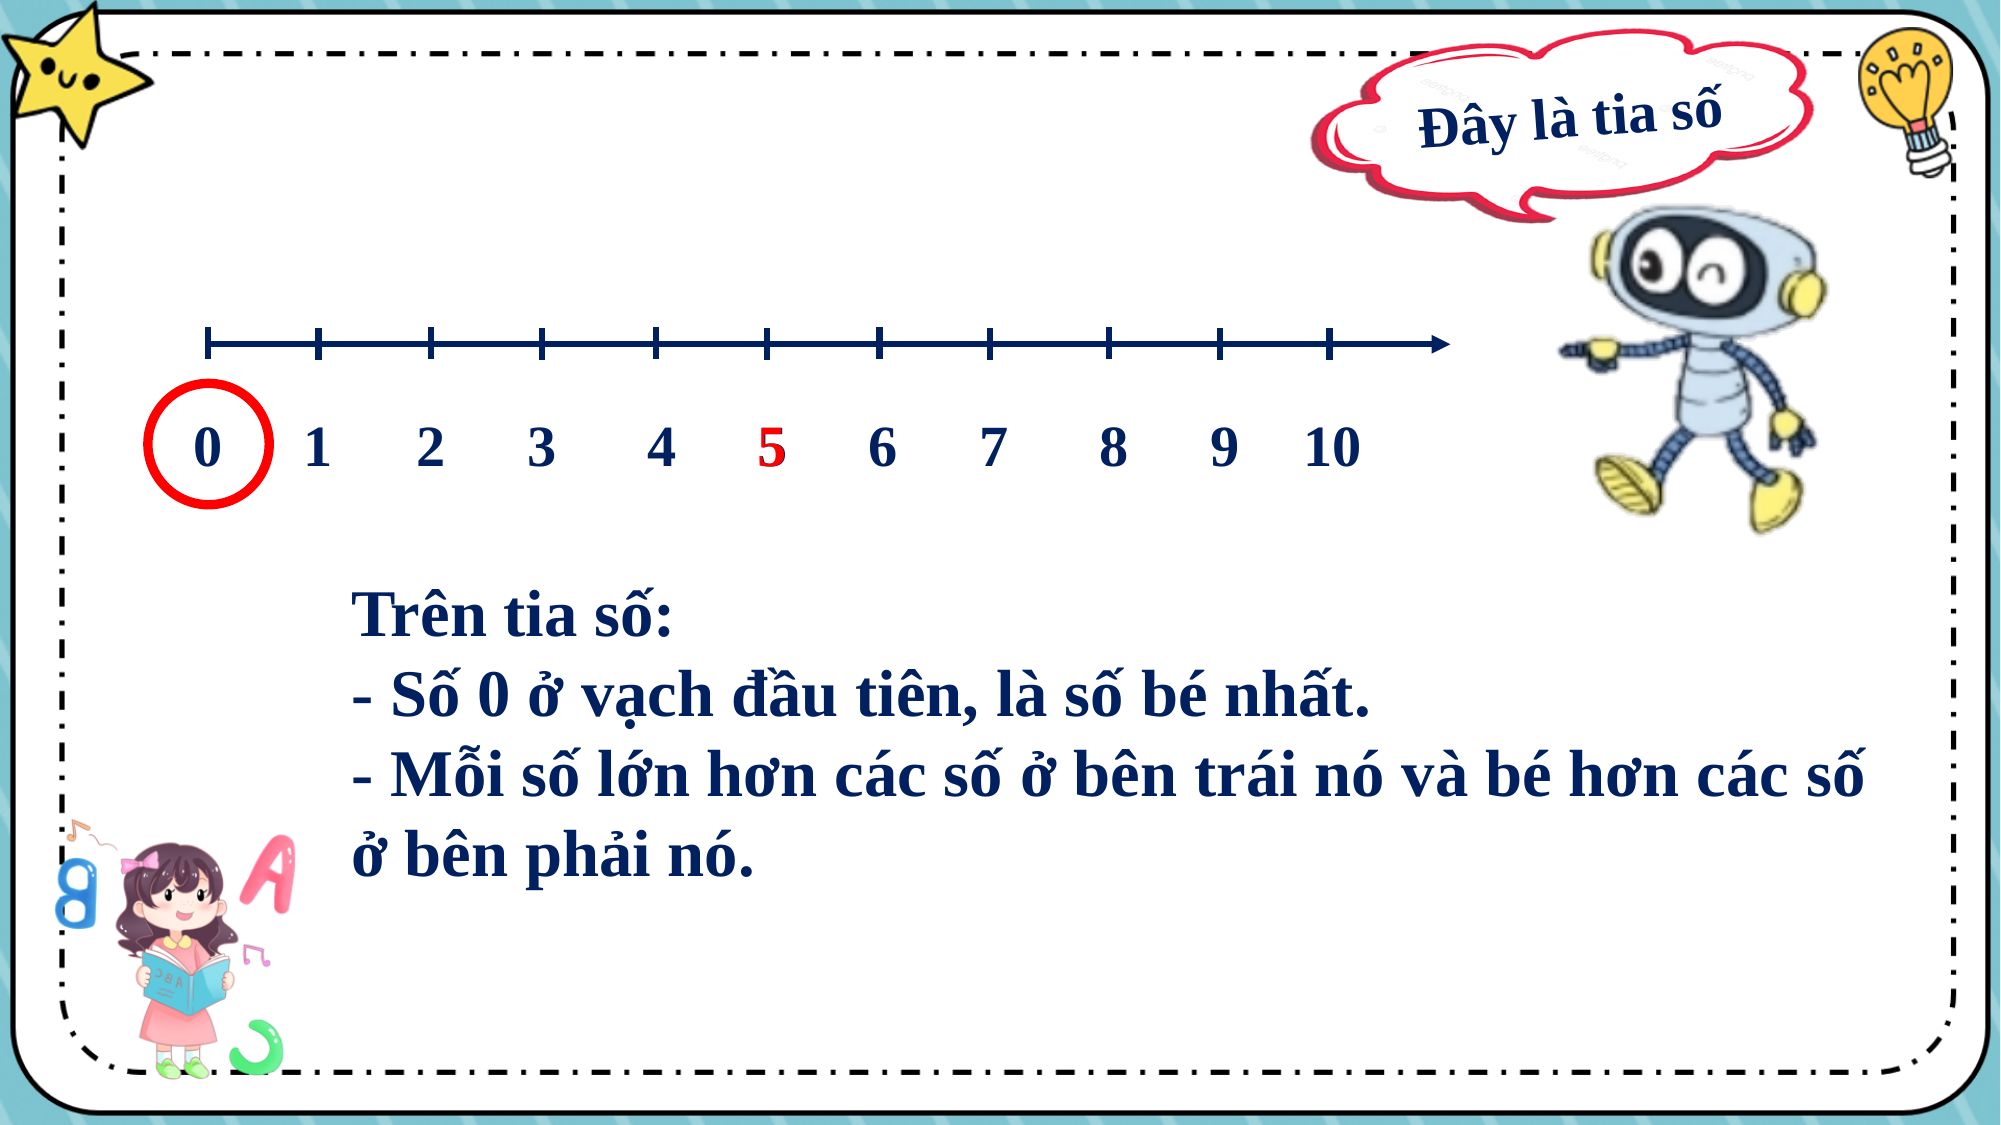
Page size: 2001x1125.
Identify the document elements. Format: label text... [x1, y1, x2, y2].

text_box 3 [482, 401, 601, 486]
text_box Trên tia số: - Số 0 ở vạch đầu tiên, là số bé nhất. - Mỗi số lớn hơn các số ở bên trái nó và bé hơn các số ở bên phải nó. [336, 562, 1892, 897]
text_box 10 [1272, 401, 1393, 486]
text_box 4 [601, 401, 712, 486]
text_box 0 [147, 401, 163, 432]
text_box 9 [1165, 401, 1272, 486]
picture [0, 0, 2001, 1125]
text_box 6 [833, 401, 934, 486]
text_box 1 [258, 401, 371, 486]
text_box 5 [712, 401, 833, 486]
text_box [1303, 32, 1833, 228]
text_box 2 [371, 401, 482, 486]
text_box 7 [934, 401, 1054, 486]
text_box [146, 382, 271, 506]
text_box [207, 327, 1451, 360]
text_box 0 [147, 456, 162, 486]
text_box 8 [1054, 401, 1165, 486]
